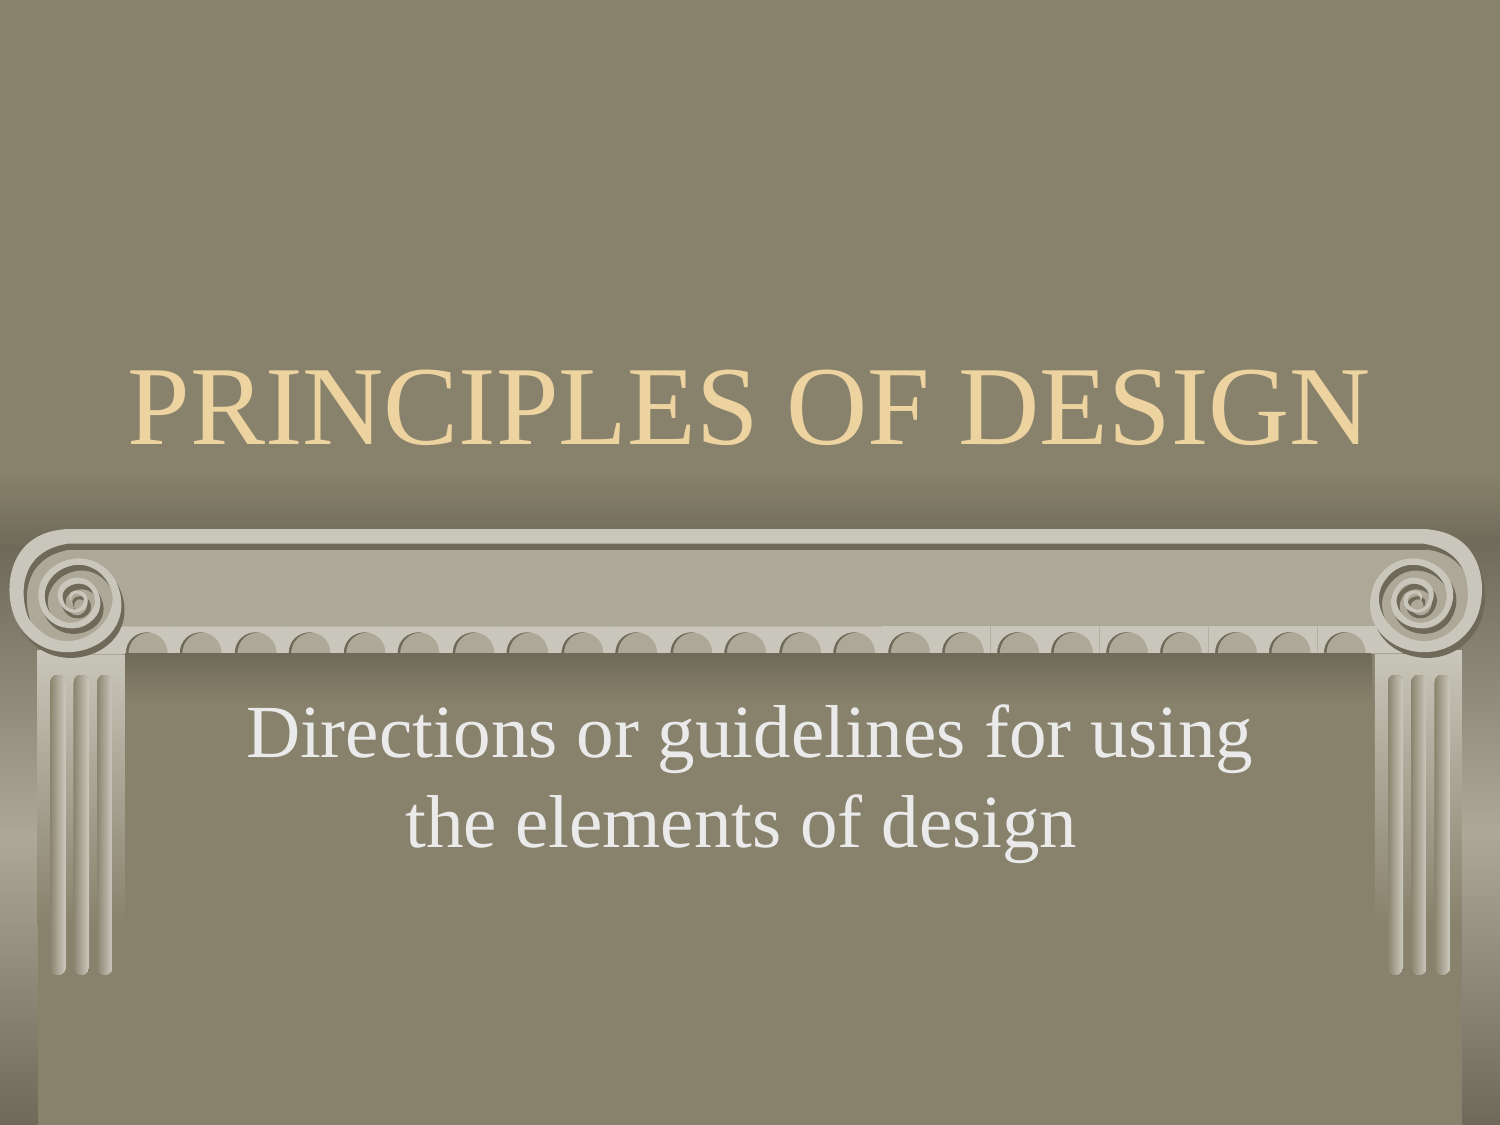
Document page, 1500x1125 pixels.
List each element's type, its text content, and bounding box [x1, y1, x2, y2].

subtitle Directions or guidelines for using the elements of design [225, 675, 1275, 963]
title PRINCIPLES OF DESIGN [112, 287, 1388, 475]
